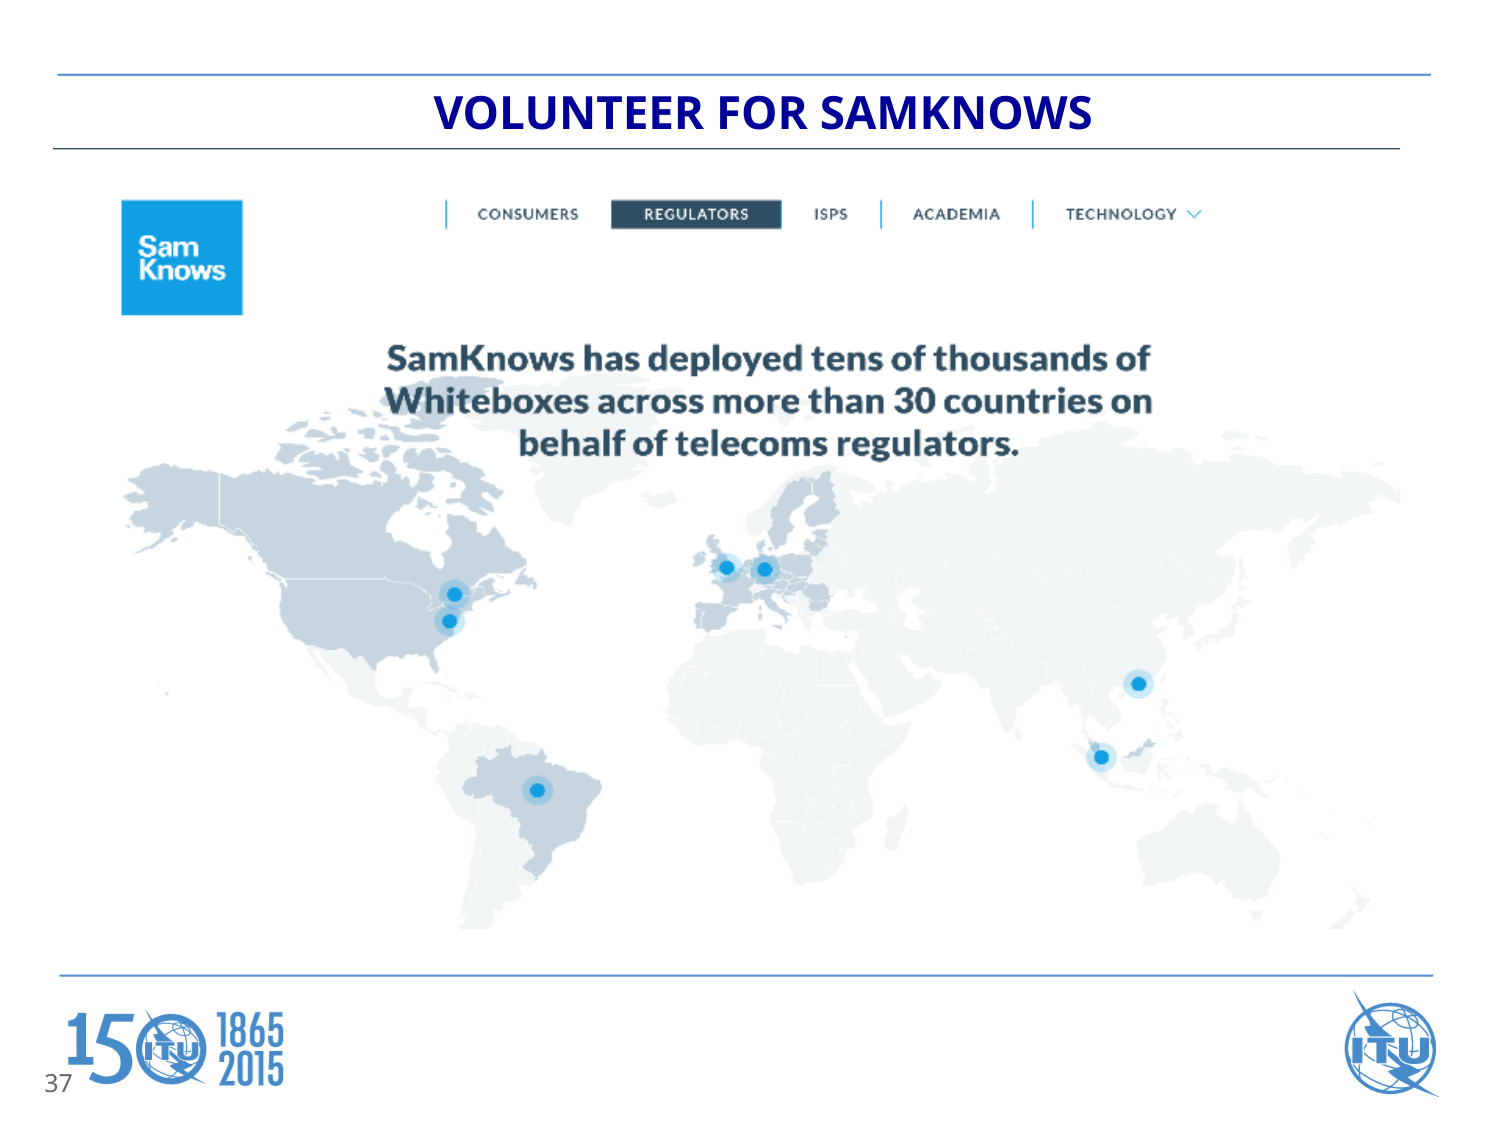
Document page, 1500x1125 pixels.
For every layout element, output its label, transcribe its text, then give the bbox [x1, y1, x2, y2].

title VOLUNTEER FOR SAMKNOWS [88, 17, 1439, 206]
picture [0, 0, 1500, 1125]
slide_number 37 [29, 1058, 691, 1110]
